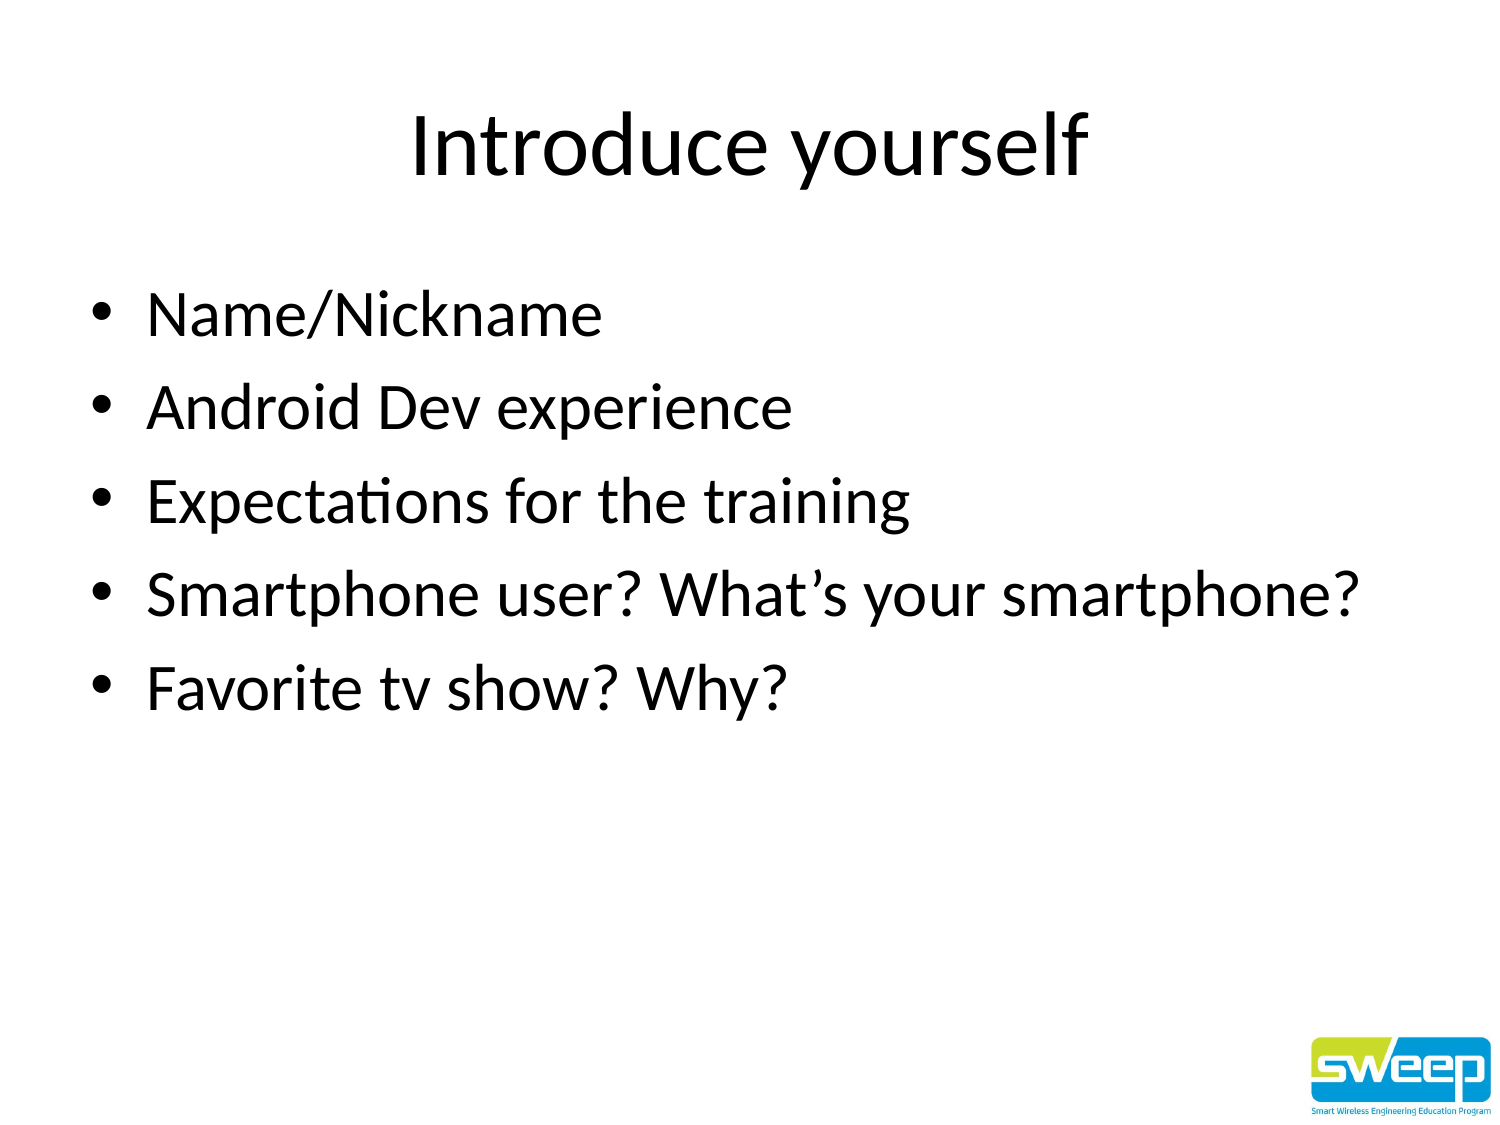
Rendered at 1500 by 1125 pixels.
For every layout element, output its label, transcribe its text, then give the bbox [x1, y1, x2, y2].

title Introduce yourself [75, 45, 1425, 233]
list Name/Nickname Android Dev experience Expectations for the training Smartphone user? What’s your smartphone? Favorite tv show? Why? [75, 262, 1425, 1005]
picture [1303, 1029, 1491, 1116]
picture [1391, 1056, 1453, 1083]
